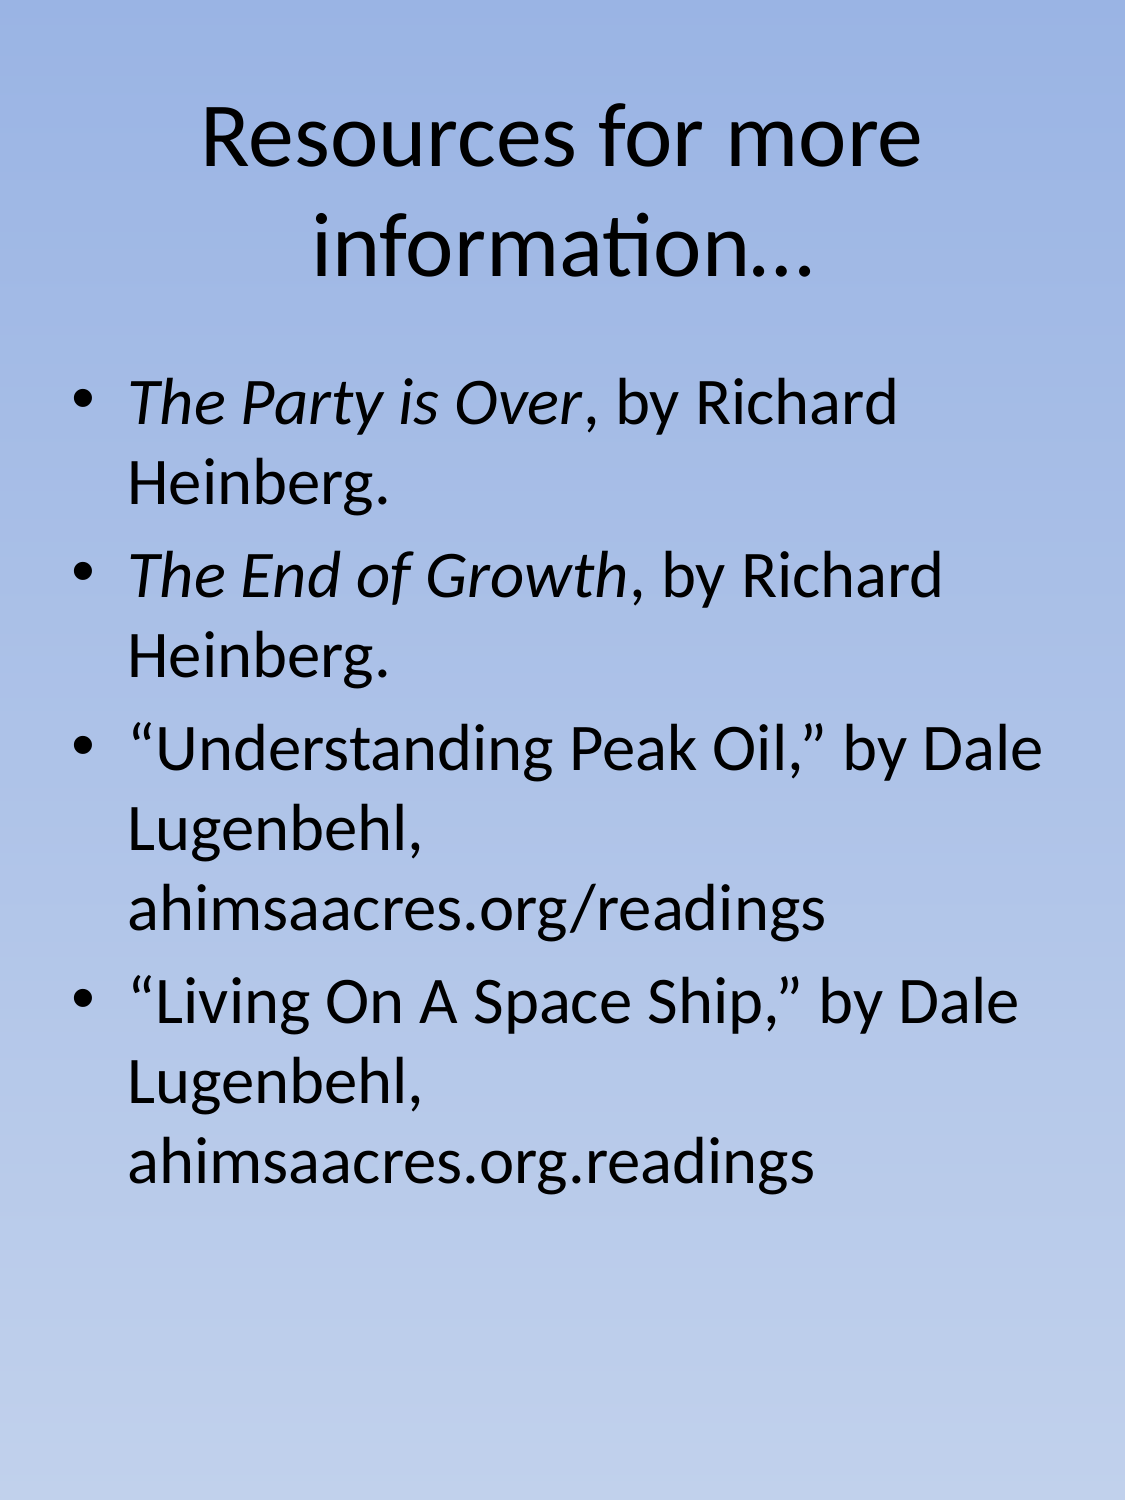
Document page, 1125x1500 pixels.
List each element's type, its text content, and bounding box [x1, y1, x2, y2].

list The Party is Over, by Richard Heinberg. The End of Growth, by Richard Heinberg. “Understanding Peak Oil,” by Dale Lugenbehl, ahimsaacres.org/readings “Living On A Space Ship,” by Dale Lugenbehl, ahimsaacres.org.readings [56, 350, 1069, 1340]
title Resources for more information… [56, 60, 1069, 310]
